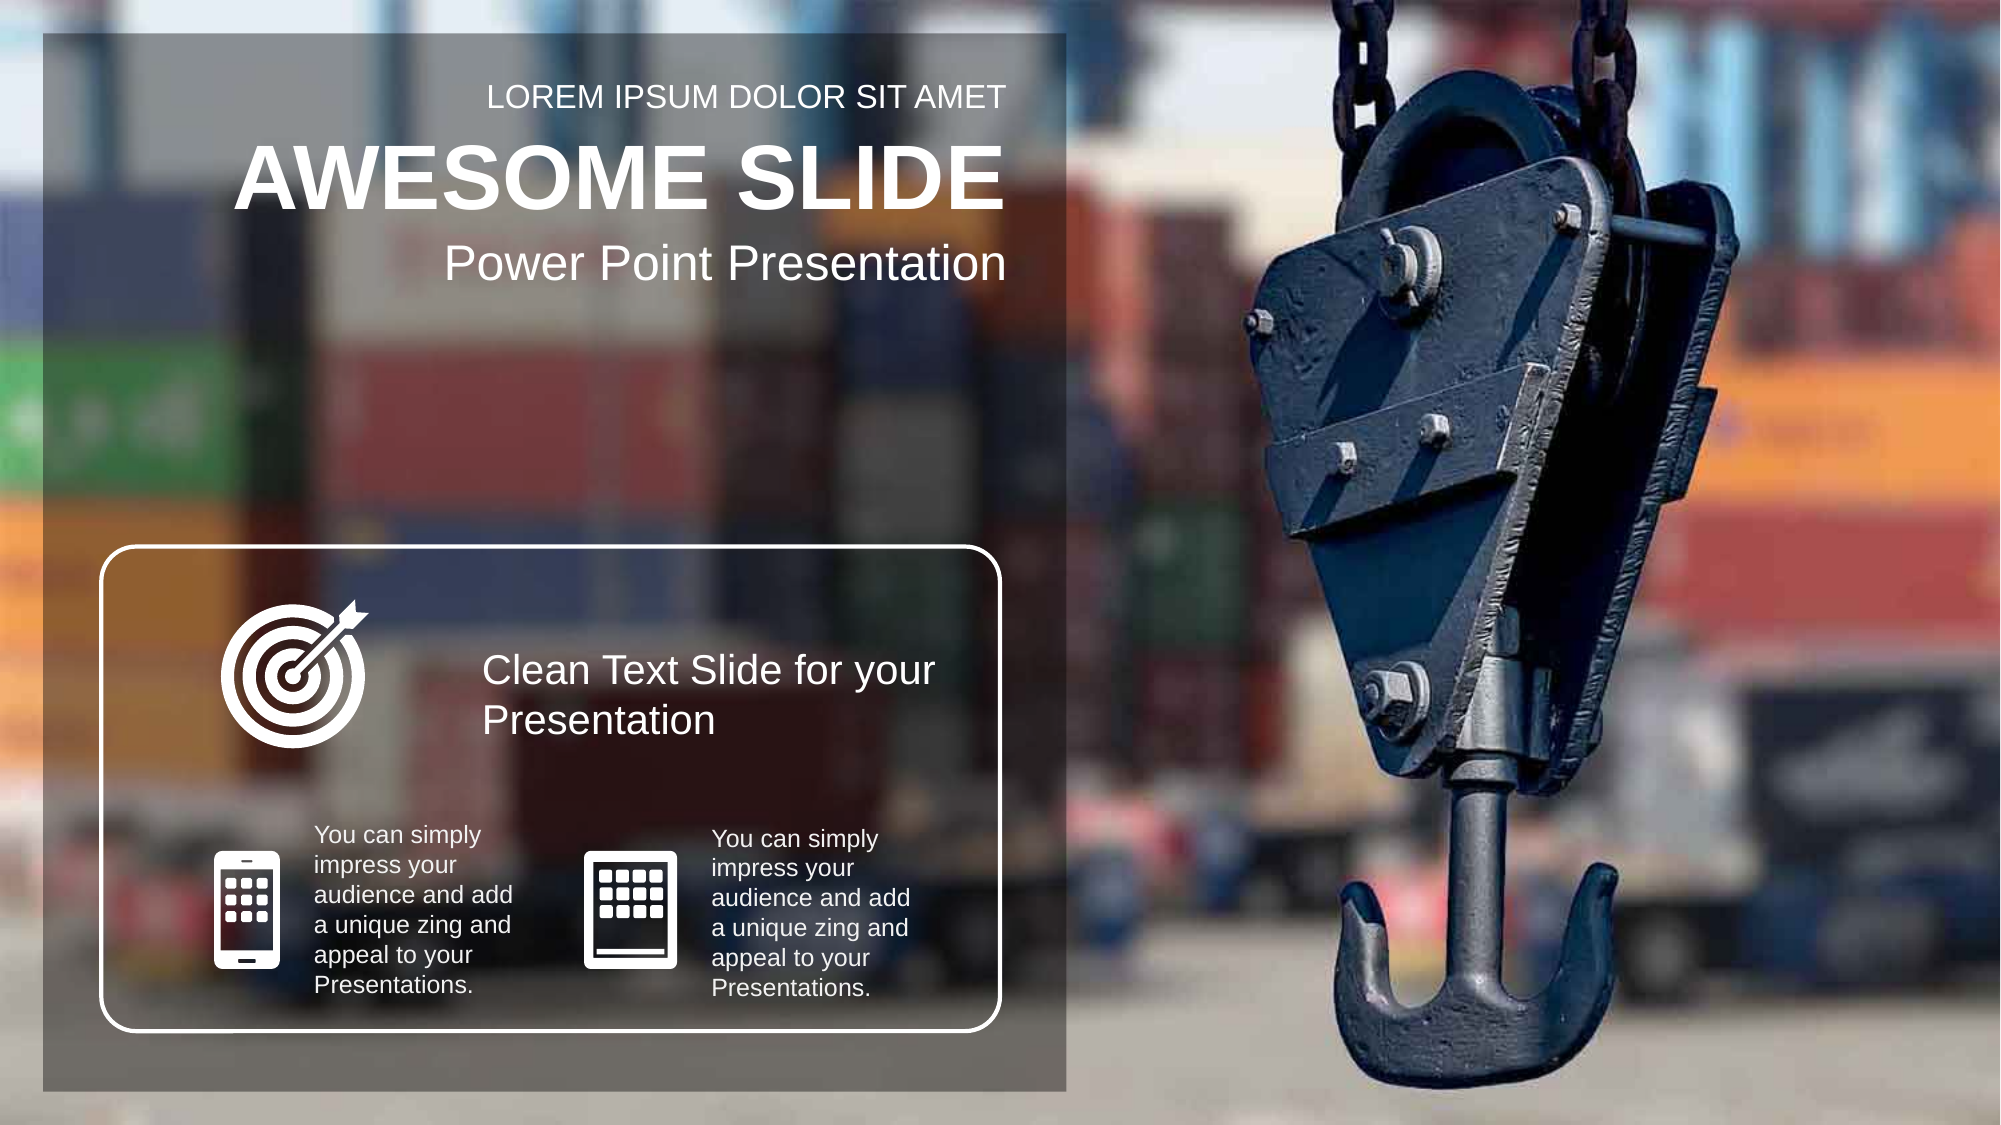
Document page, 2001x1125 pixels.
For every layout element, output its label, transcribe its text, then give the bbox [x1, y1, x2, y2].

picture [0, 0, 2001, 1125]
text_box [100, 545, 1002, 1033]
text_box [283, 596, 372, 686]
text_box Power Point Presentation [120, 222, 1022, 298]
text_box AWESOME SLIDE [120, 123, 1022, 222]
text_box You can simply impress your audience and add a unique zing and appeal to your Presentations. [299, 811, 538, 1006]
text_box LOREM IPSUM DOLOR SIT AMET [120, 67, 1022, 123]
text_box [583, 849, 679, 971]
text_box You can simply impress your audience and add a unique zing and appeal to your Presentations. [696, 814, 935, 1010]
text_box Clean Text Slide for your Presentation [475, 592, 947, 743]
text_box [42, 32, 1067, 1093]
text_box [213, 849, 281, 971]
text_box [219, 603, 366, 750]
